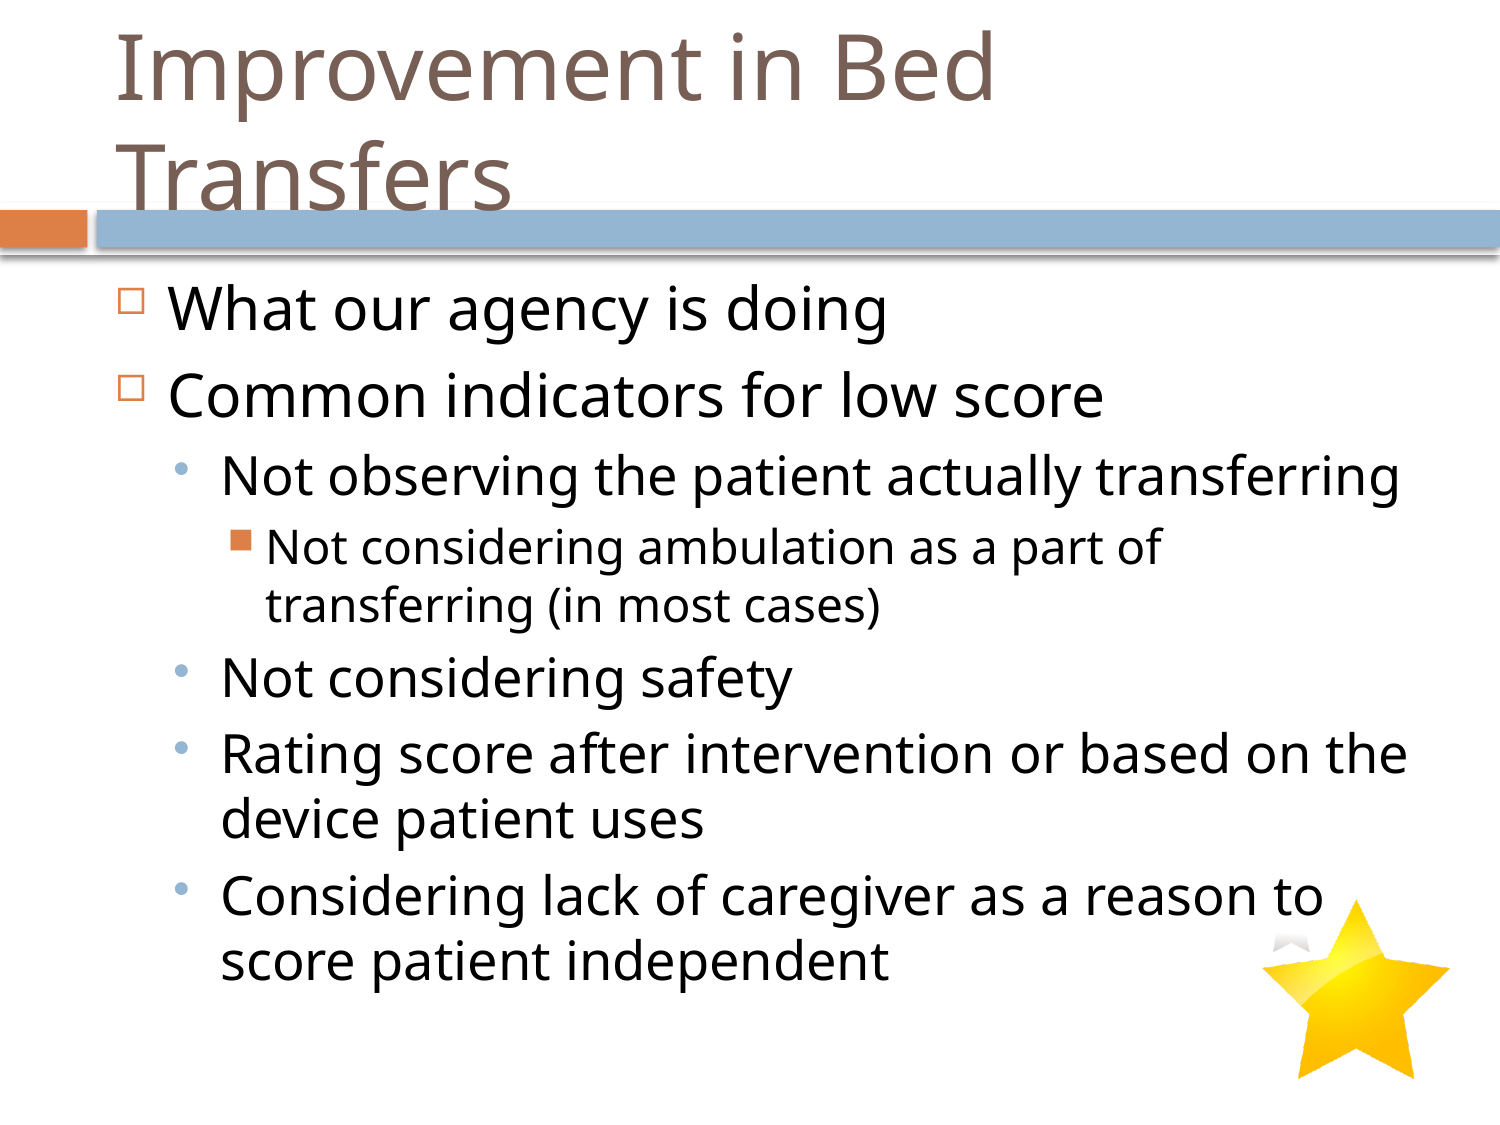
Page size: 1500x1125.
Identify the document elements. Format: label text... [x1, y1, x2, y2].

title Improvement in Bed Transfers [100, 37, 1438, 200]
picture [1262, 899, 1451, 1079]
list What our agency is doing Common indicators for low score Not observing the patient actually transferring Not considering ambulation as a part of transferring (in most cases) Not considering safety Rating score after intervention or based on the device patient uses Considering lack of caregiver as a reason to score patient independent [100, 262, 1438, 1000]
